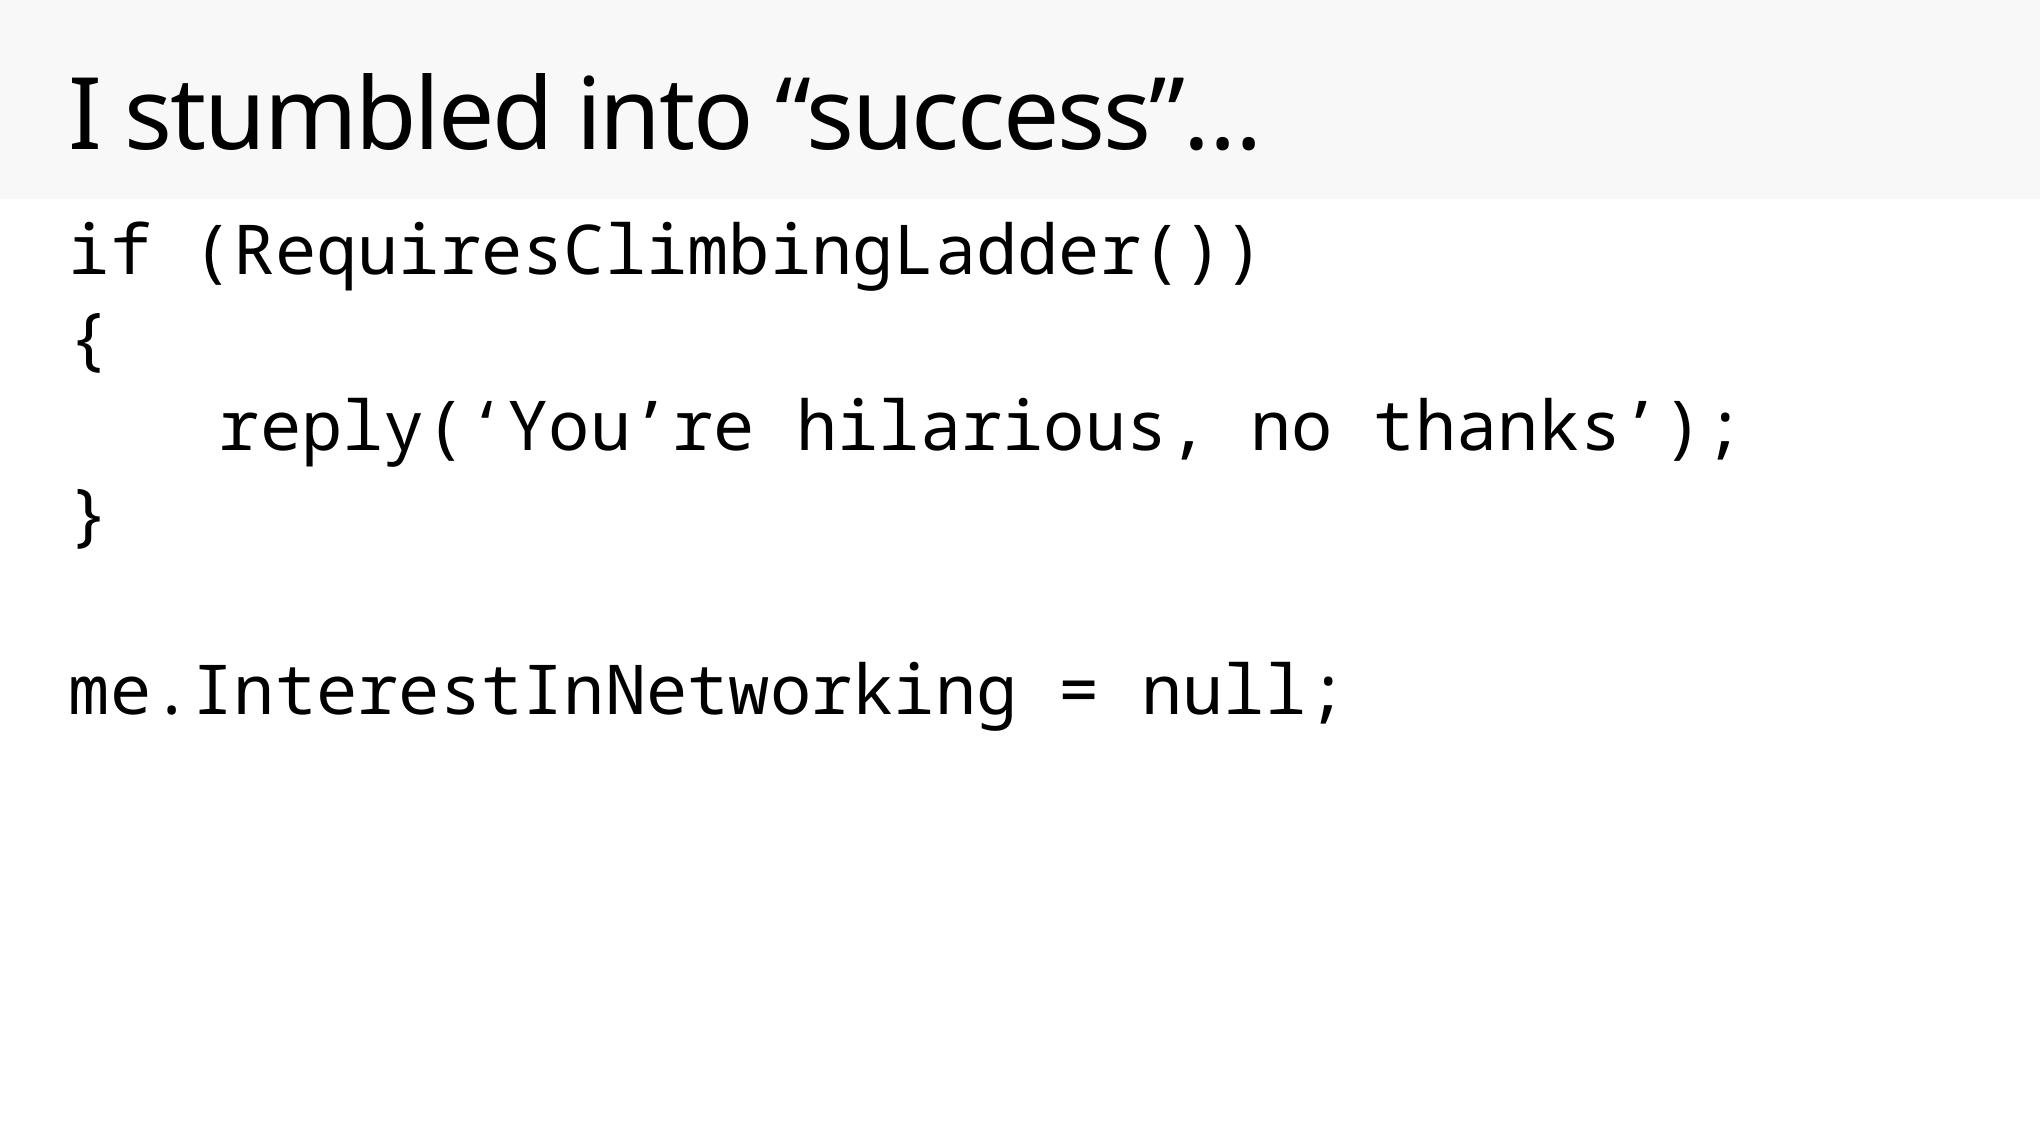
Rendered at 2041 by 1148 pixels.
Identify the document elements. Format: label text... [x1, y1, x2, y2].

title I stumbled into “success”… [45, 48, 1996, 199]
list if (RequiresClimbingLadder()) { reply(‘You’re hilarious, no thanks’); } me.InterestInNetworking = null; [45, 200, 1996, 764]
